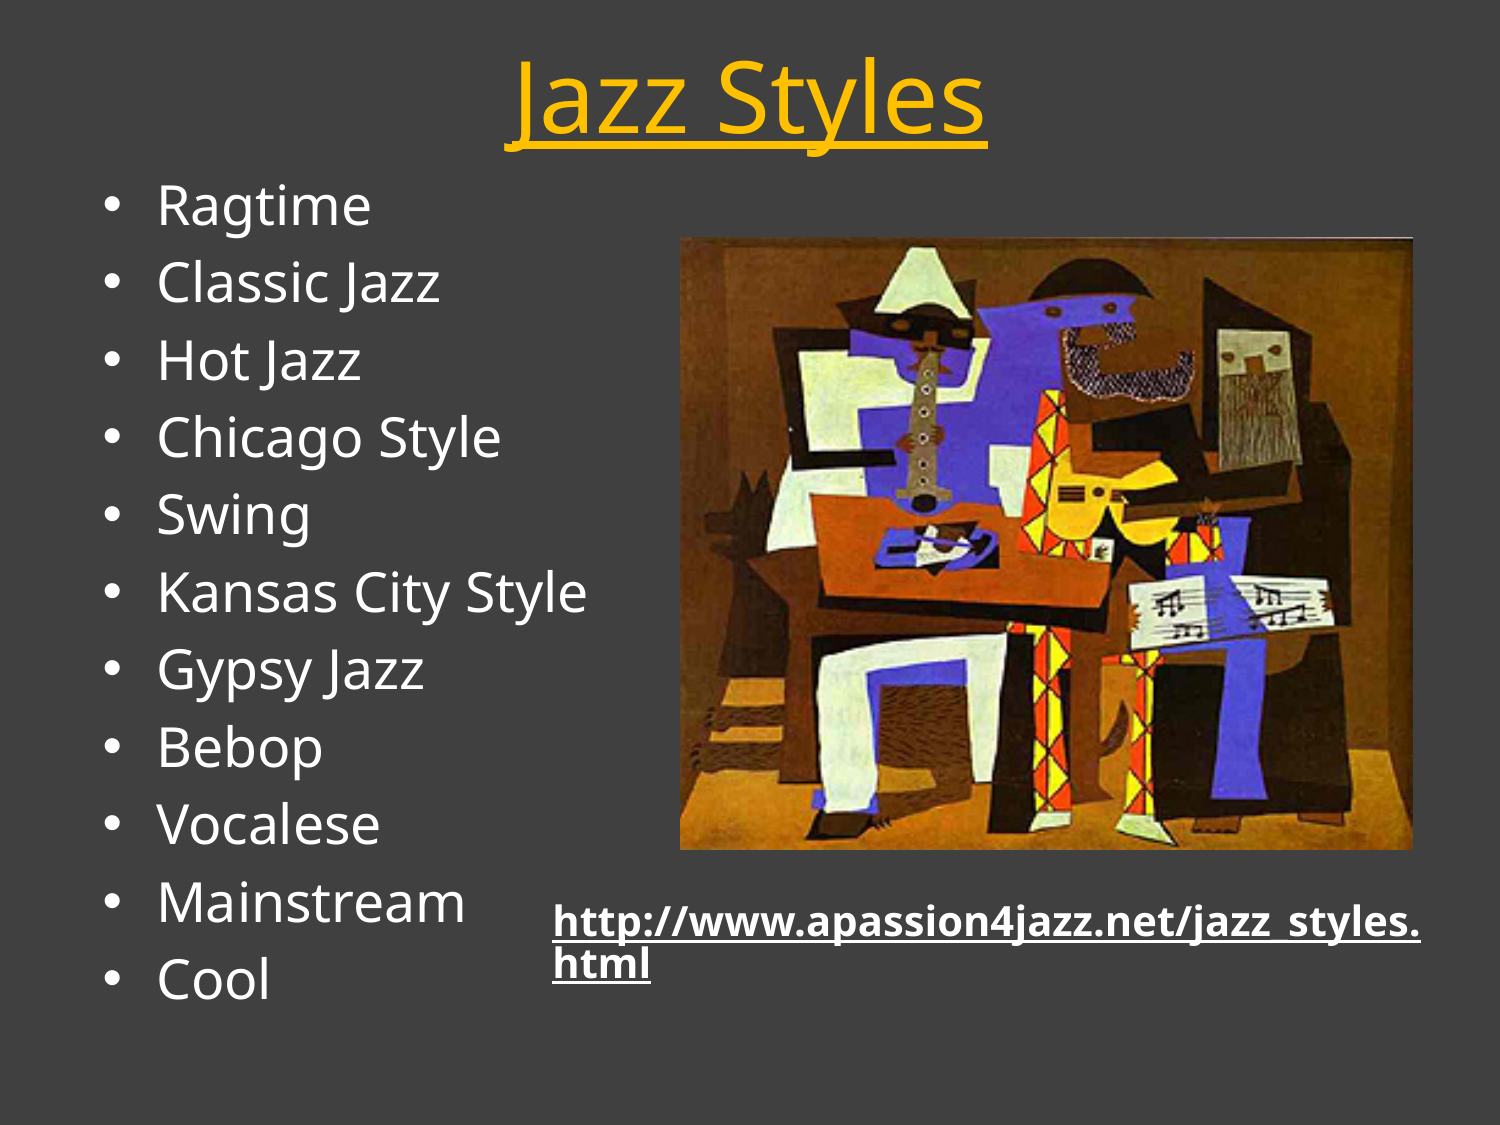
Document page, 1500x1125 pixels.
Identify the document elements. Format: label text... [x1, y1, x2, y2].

title Jazz Styles [0, 0, 1500, 188]
picture [679, 237, 1413, 851]
list Ragtime Classic Jazz Hot Jazz Chicago Style Swing Kansas City Style Gypsy Jazz Bebop Vocalese Mainstream Cool [87, 188, 1125, 1025]
text_box http://www.apassion4jazz.net/jazz_styles.html [537, 887, 1463, 1010]
